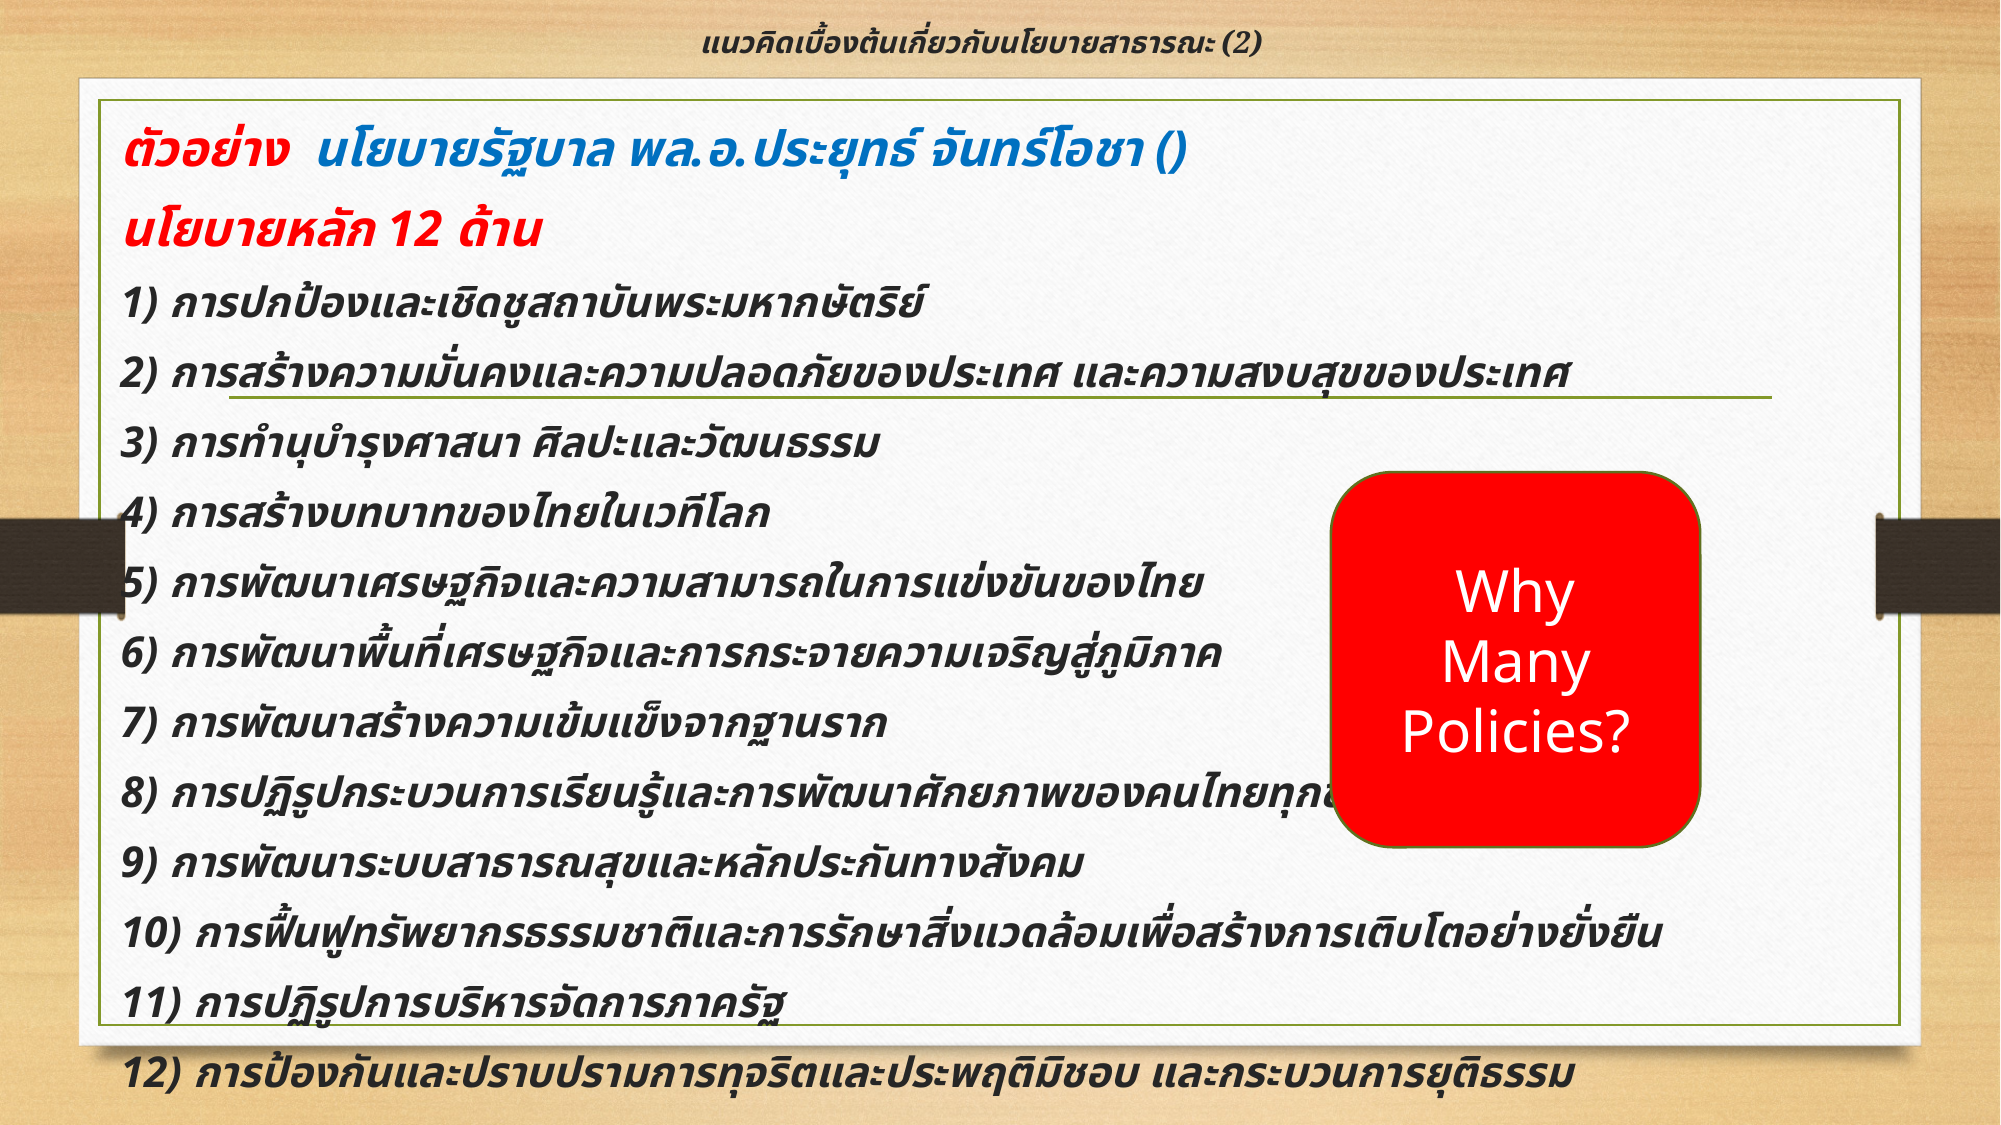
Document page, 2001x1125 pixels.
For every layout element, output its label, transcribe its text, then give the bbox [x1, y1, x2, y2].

text_box Why Many Policies? [1329, 470, 1702, 849]
title แนวคิดเบื้องต้นเกี่ยวกับนโยบายสาธารณะ (2) [193, 15, 1769, 68]
picture [0, 0, 2001, 1125]
list ตัวอย่าง นโยบายรัฐบาล พล.อ.ประยุทธ์ จันทร์โอชา () นโยบายหลัก 12 ด้าน 1) การปกป้องและเชิดชูสถาบันพระมหากษัตริย์ 2) การสร้างความมั่นคงและความปลอดภัยของประเทศ และความสงบสุขของประเทศ 3) การทำนุบำรุงศาสนา ศิลปะและวัฒนธรรม 4) การสร้างบทบาทของไทยในเวทีโลก 5) การพัฒนาเศรษฐกิจและความสามารถในการแข่งขันของไทย 6) การพัฒนาพื้นที่เศรษฐกิจและการกระจายความเจริญสู่ภูมิภาค 7) การพัฒนาสร้างความเข้มแข็งจากฐานราก 8) การปฏิรูปกระบวนการเรียนรู้และการพัฒนาศักยภาพของคนไทยทุกช่วงวัย 9) การพัฒนาระบบสาธารณสุขและหลักประกันทางสังคม 10) การฟื้นฟูทรัพยากรธรรมชาติและการรักษาสิ่งแวดล้อมเพื่อสร้างการเติบโตอย่างยั่งยืน 11) การปฏิรูปการบริหารจัดการภาครัฐ 12) การป้องกันและปราบปรามการทุจริตและประพฤติมิชอบ และกระบวนการยุติธรรม [105, 109, 1834, 1110]
